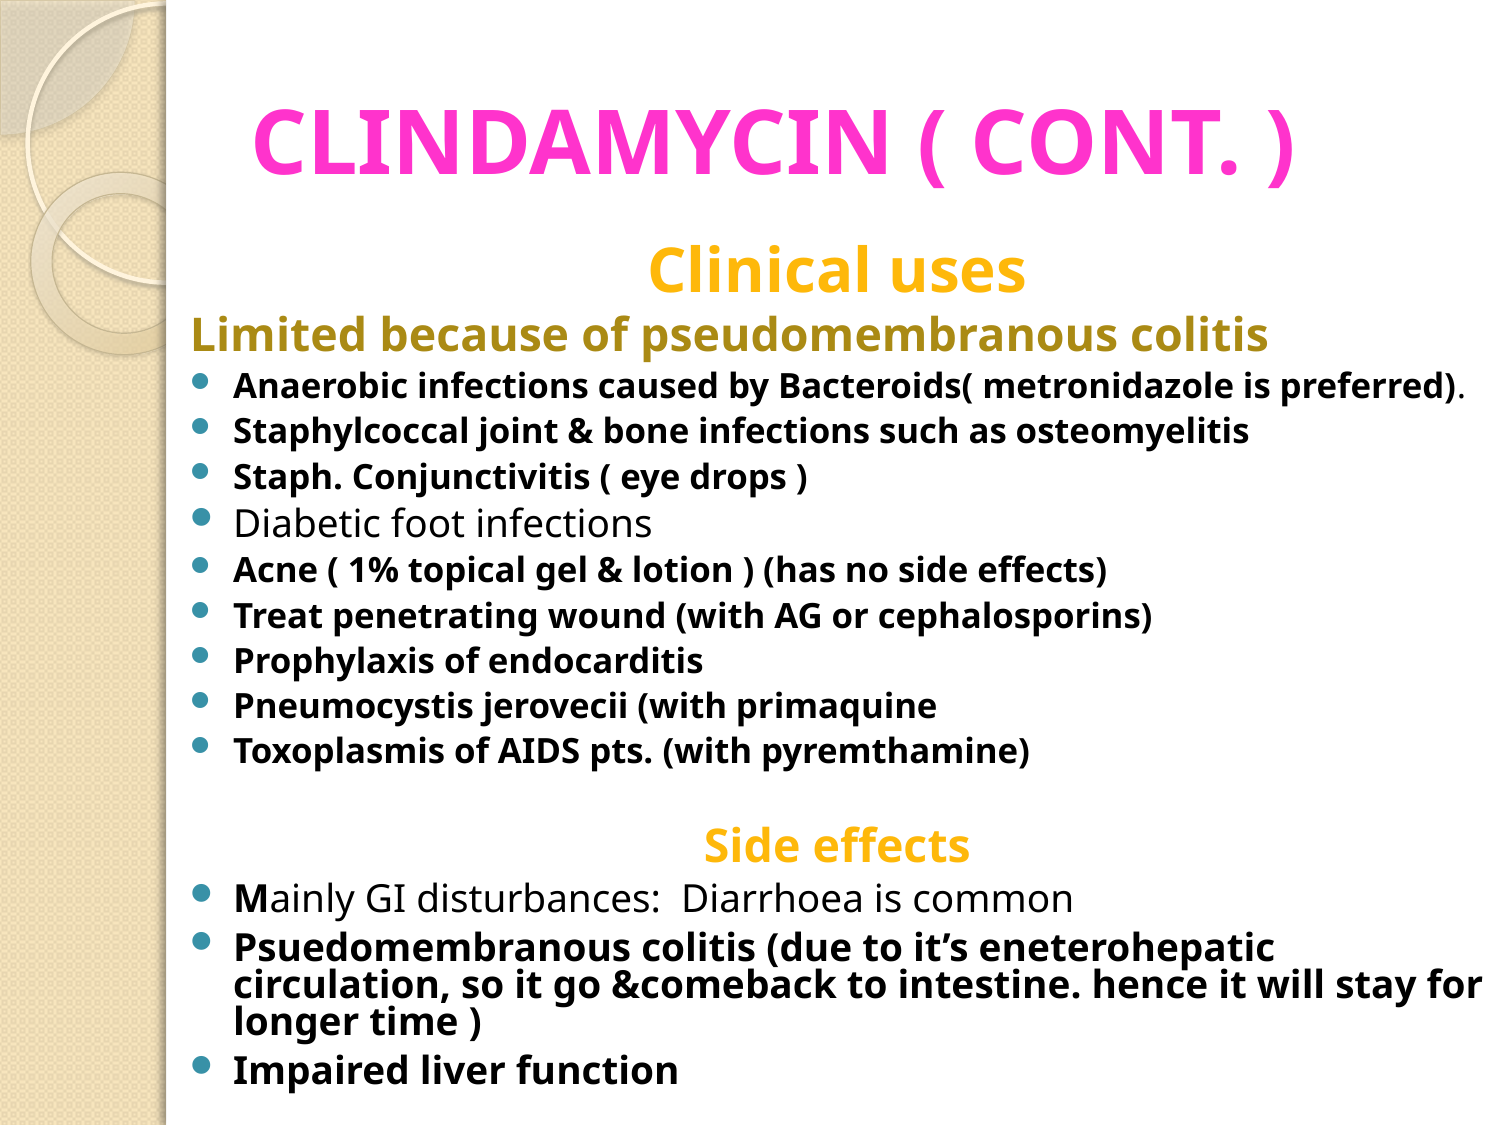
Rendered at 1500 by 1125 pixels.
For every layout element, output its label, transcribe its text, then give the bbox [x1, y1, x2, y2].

title CLINDAMYCIN ( CONT. ) [235, 45, 1466, 233]
list Clinical uses Limited because of pseudomembranous colitis Anaerobic infections caused by Bacteroids( metronidazole is preferred). Staphylcoccal joint & bone infections such as osteomyelitis Staph. Conjunctivitis ( eye drops ) Diabetic foot infections Acne ( 1% topical gel & lotion ) (has no side effects) Treat penetrating wound (with AG or cephalosporins) Prophylaxis of endocarditis Pneumocystis jerovecii (with primaquine Toxoplasmis of AIDS pts. (with pyremthamine) Side effects Mainly GI disturbances: Diarrhoea is common Psuedomembranous colitis (due to it’s eneterohepatic circulation, so it go &comeback to intestine. hence it will stay for longer time ) Impaired liver function [162, 237, 1500, 1125]
